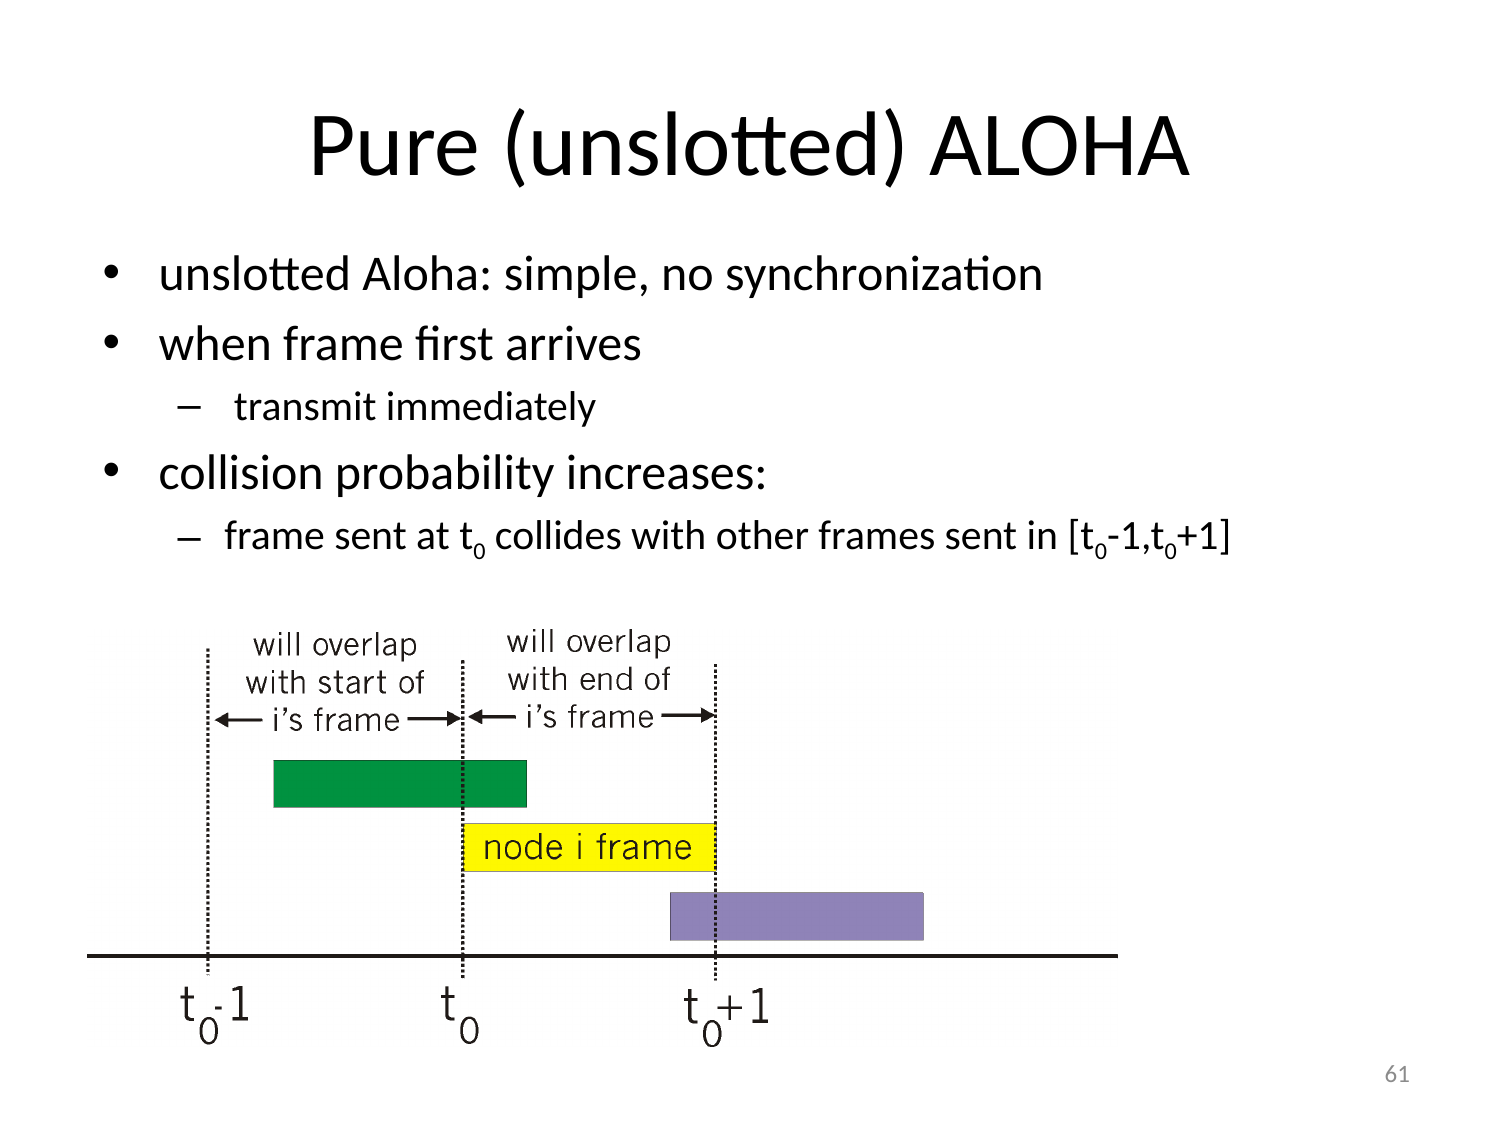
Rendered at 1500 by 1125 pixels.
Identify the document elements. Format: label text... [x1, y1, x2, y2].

title Pure (unslotted) ALOHA [75, 45, 1425, 233]
list unslotted Aloha: simple, no synchronization when frame first arrives transmit immediately collision probability increases: frame sent at t0 collides with other frames sent in [t0-1,t0+1] [87, 233, 1457, 996]
slide_number 61 [1074, 1042, 1425, 1103]
picture [87, 629, 1118, 1048]
